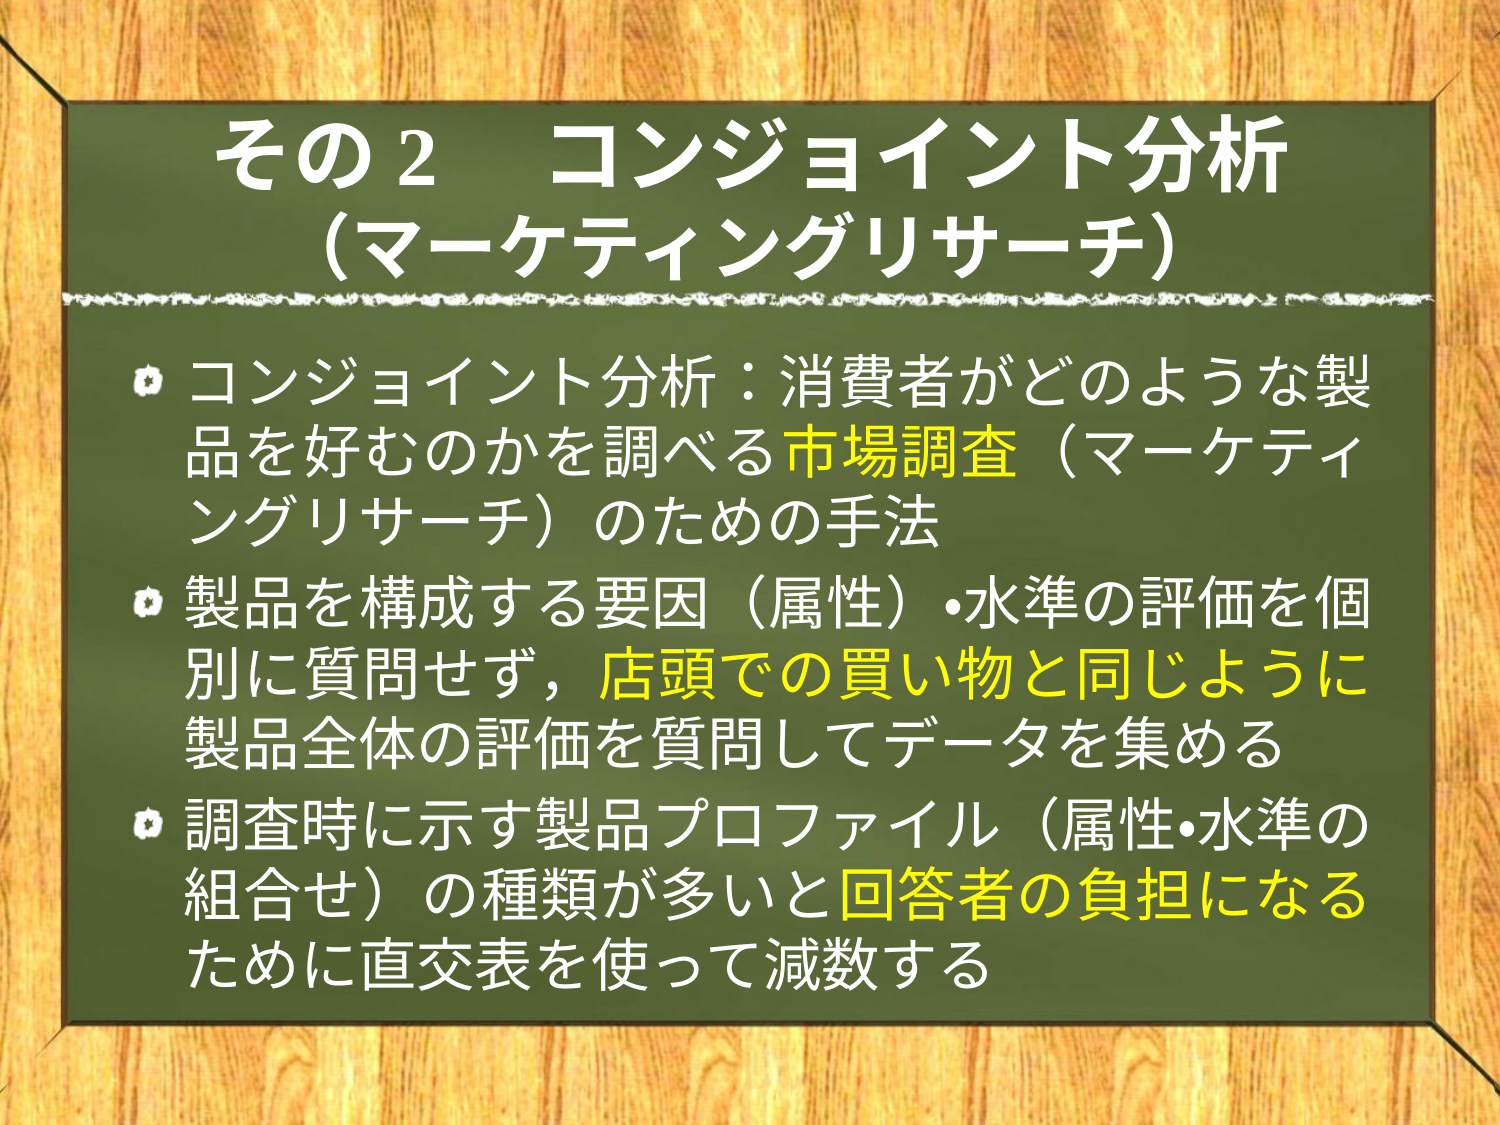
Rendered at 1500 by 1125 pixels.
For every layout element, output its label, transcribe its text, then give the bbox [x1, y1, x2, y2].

list コンジョイント分析：消費者がどのような製品を好むのかを調べる市場調査（マーケティングリサーチ）のための手法 製品を構成する要因（属性）・水準の評価を個別に質問せず，店頭での買い物と同じように製品全体の評価を質問してデータを集める 調査時に示す製品プロファイル（属性・水準の組合せ）の種類が多いと回答者の負担になるために直交表を使って減数する [112, 337, 1388, 1013]
picture [0, 0, 1500, 1125]
title その2 コンジョイント分析 （マーケティングリサーチ） [162, 101, 1338, 290]
